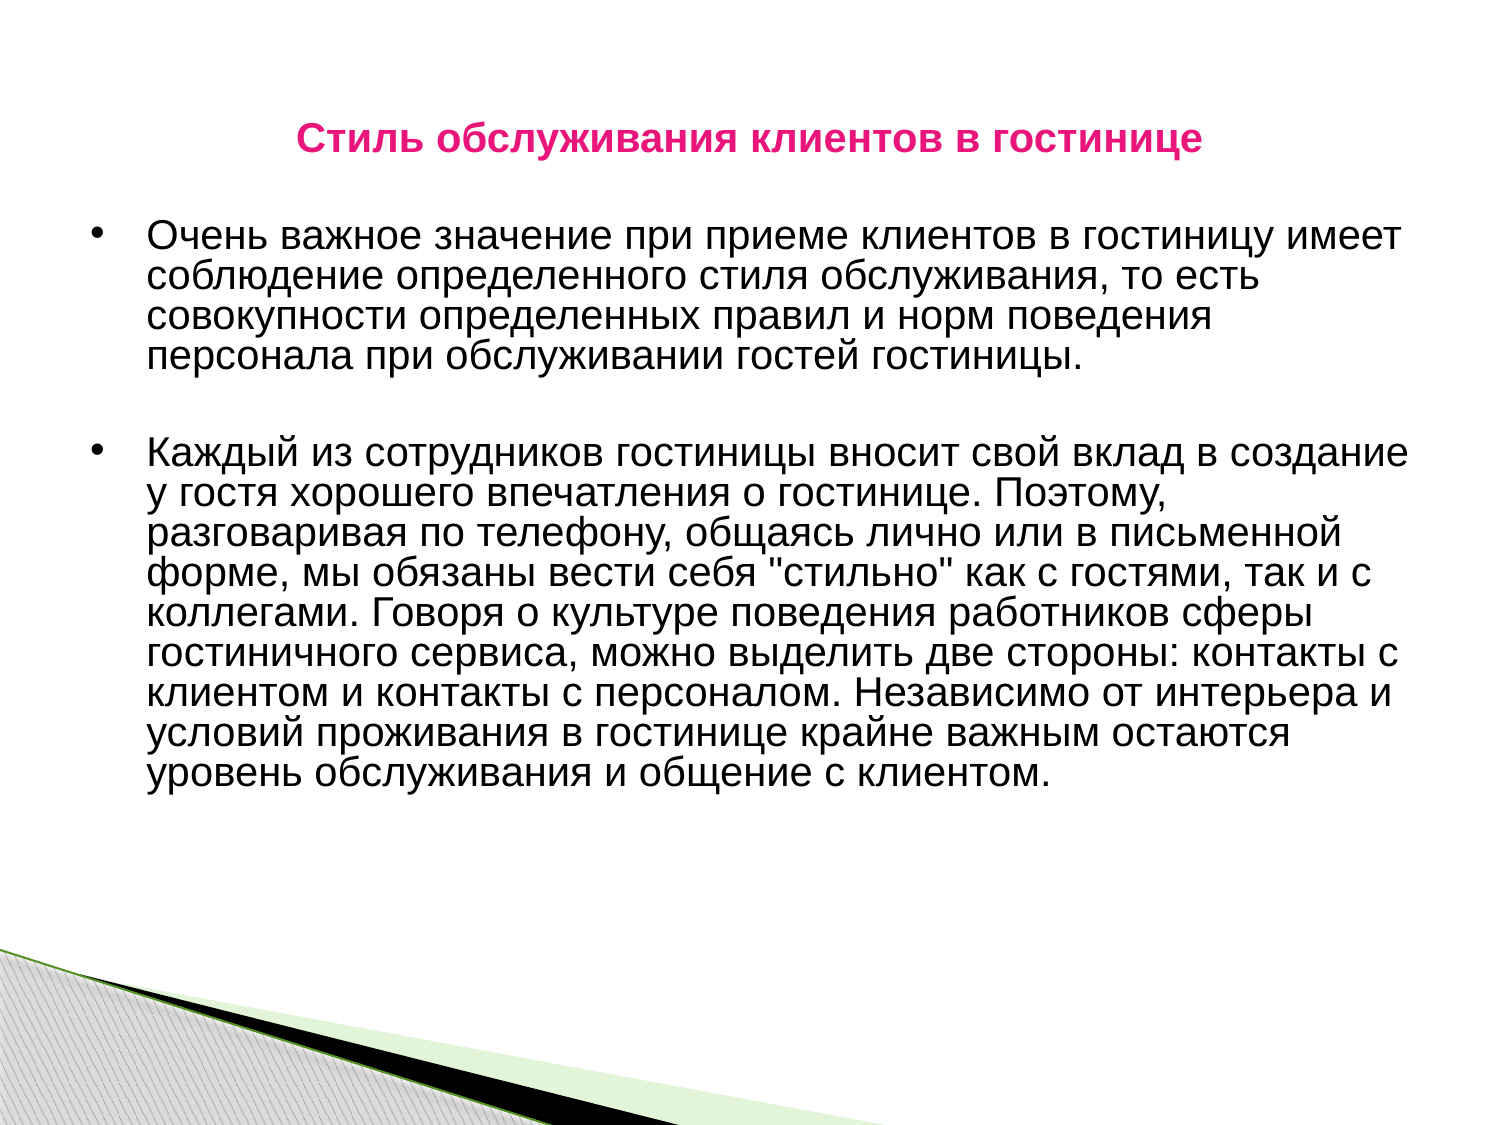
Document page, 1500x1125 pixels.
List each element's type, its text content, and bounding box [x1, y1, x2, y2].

list Стиль обслуживания клиентов в гостинице Очень важное значение при приеме клиентов в гостиницу имеет соблюдение определенного стиля обслуживания, то есть совокупности определенных правил и норм поведения персонала при обслуживании гостей гостиницы. Каждый из сотрудников гостиницы вносит свой вклад в создание у гостя хорошего впечатления о гостинице. Поэтому, разговаривая по телефону, общаясь лично или в письменной форме, мы обязаны вести себя "стильно" как с гостями, так и с коллегами. Говоря о культуре поведения работников сферы гостиничного сервиса, можно выделить две стороны: контакты с клиентом и контакты с персоналом. Независимо от интерьера и условий проживания в гостинице крайне важным остаются уровень обслуживания и общение с клиентом. [75, 113, 1425, 1005]
